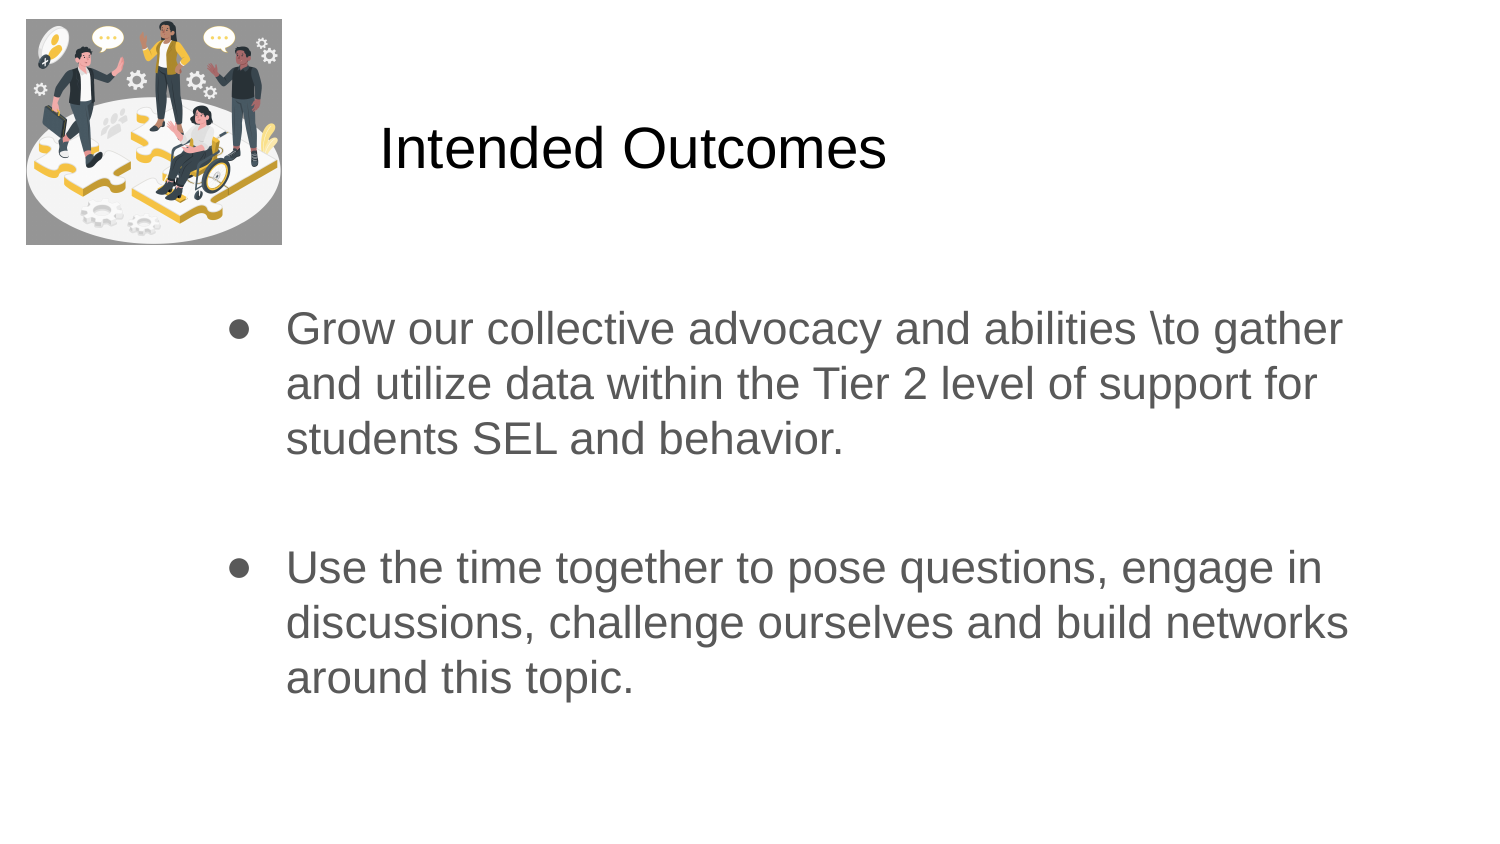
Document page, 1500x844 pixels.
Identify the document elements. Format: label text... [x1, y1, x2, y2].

title Intended Outcomes [368, 68, 1457, 232]
text_box Grow our collective advocacy and abilities \to gather and utilize data within the Tier 2 level of support for students SEL and behavior. Use the time together to pose questions, engage in discussions, challenge ourselves and build networks around this topic. [195, 283, 1388, 718]
picture [26, 19, 283, 245]
